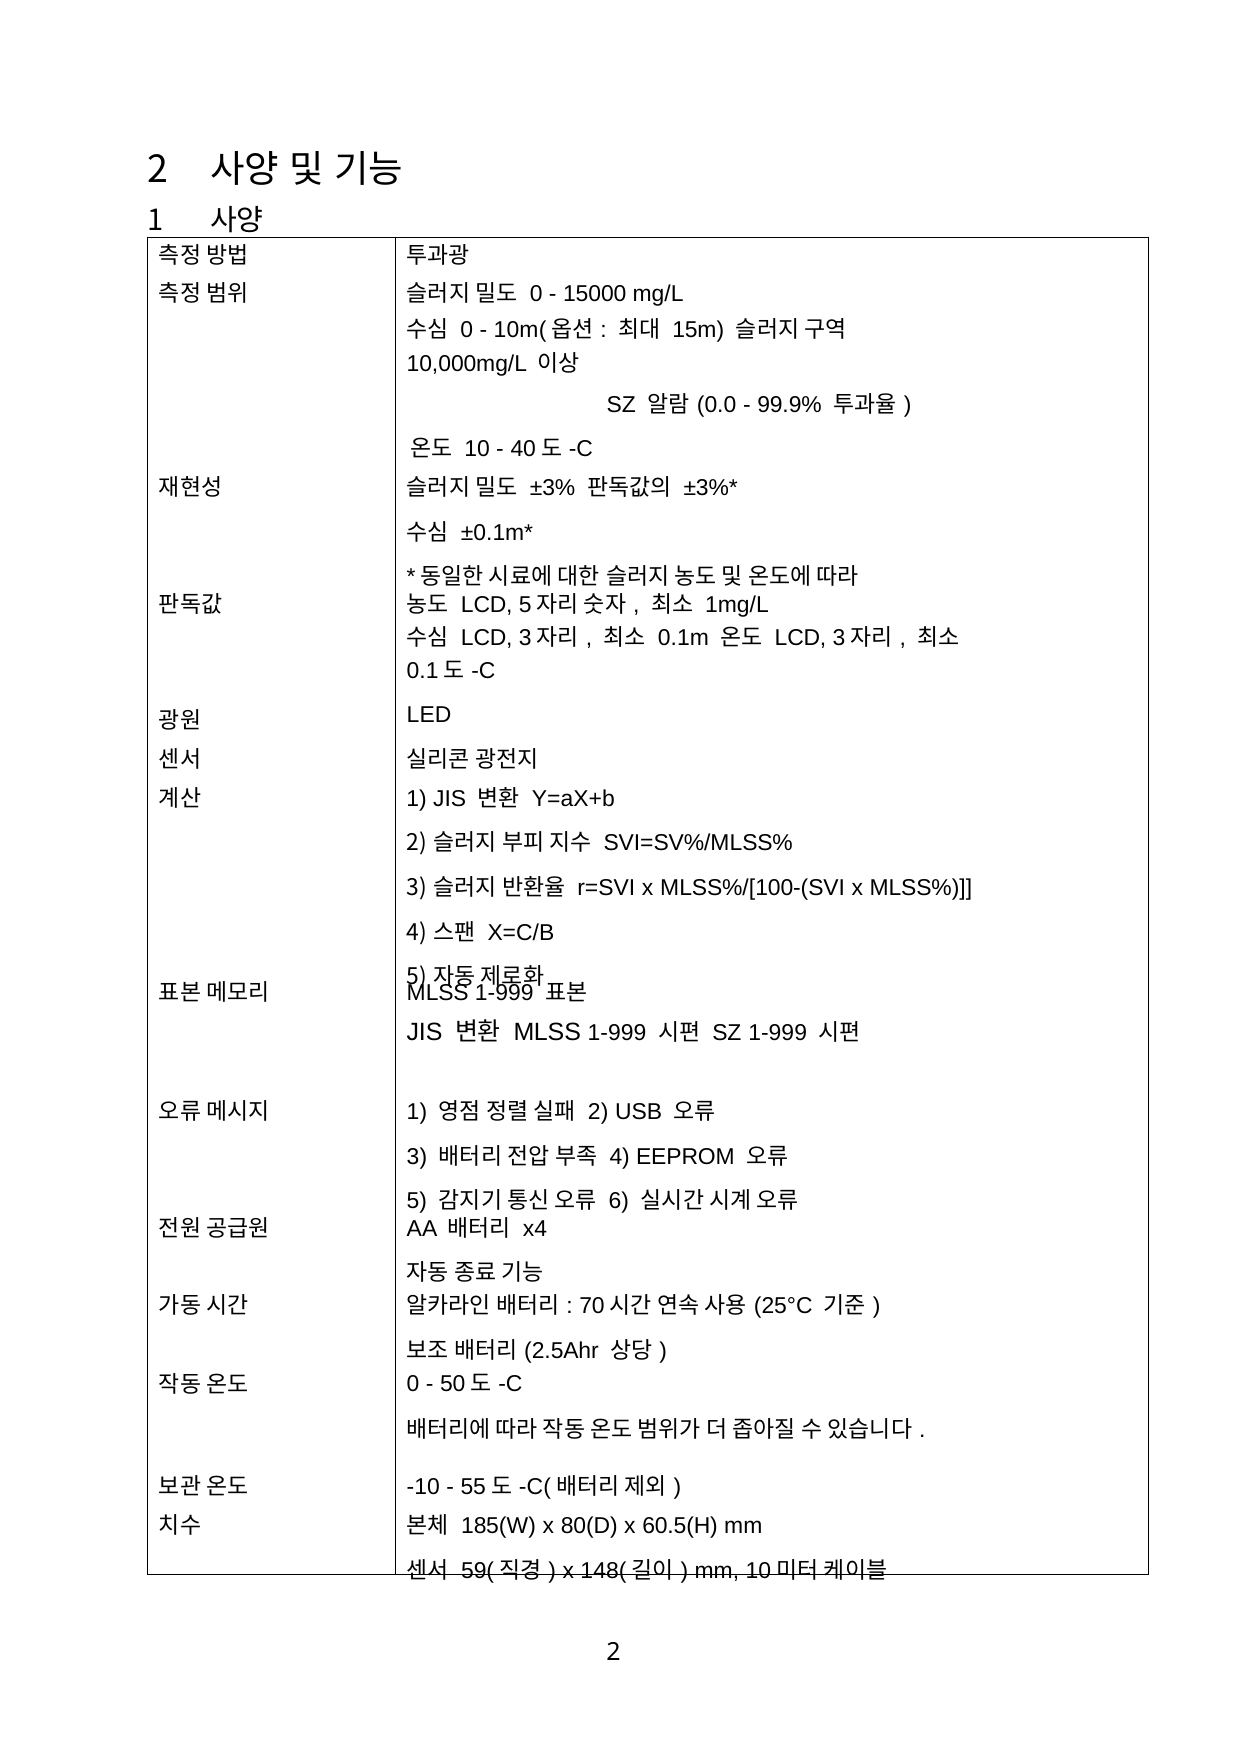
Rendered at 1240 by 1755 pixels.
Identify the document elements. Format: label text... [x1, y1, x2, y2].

table_cell 표본 메모리 [148, 969, 395, 1088]
table_header 측정 방법 [148, 238, 395, 271]
table_cell JIS 변환 Y=aX+b 슬러지 부피 지수 SVI=SV%/MLSS% 슬러지 반환율 r=SVI x MLSS%/[100-(SVI x MLSS%)]] 스팬 X=C/B 자동 제로화 [396, 775, 1148, 969]
table_cell 0 - 50도-C 배터리에 따라 작동 온도 범위가 더 좁아질 수 있습니다. [396, 1360, 1148, 1464]
table_cell 슬러지 밀도 0 - 15000 mg/L 수심 0 - 10m(옵션: 최대 15m) 슬러지 구역 10,000mg/L 이상 SZ 알람(0.0 - 99.9% 투과율) 온도 10 - 40도-C [396, 271, 1148, 464]
table_cell -10 - 55도-C(배터리 제외) [396, 1464, 1148, 1503]
table_cell 1) 영점 정렬 실패 2) USB 오류 3) 배터리 전압 부족 4) EEPROM 오류 5) 감지기 통신 오류 6) 실시간 시계 오류 [396, 1088, 1148, 1205]
table_cell 센서 [148, 736, 395, 775]
table_cell AA 배터리 x4 자동 종료 기능 [396, 1205, 1148, 1283]
slide_number 2 [600, 1633, 643, 1755]
table_cell 측정 범위 [148, 271, 395, 464]
table_cell LED [396, 698, 1148, 736]
table_cell 계산 [148, 775, 395, 969]
table_header 투과광 [396, 238, 1148, 271]
table_cell 보관 온도 [148, 1464, 395, 1503]
table_cell 가동 시간 [148, 1283, 395, 1360]
table_cell 농도 LCD, 5자리 숫자, 최소 1mg/L 수심 LCD, 3자리, 최소 0.1m 온도 LCD, 3자리, 최소 0.1도-C [396, 581, 1148, 698]
table_cell 재현성 [148, 464, 395, 581]
table_cell 광원 [148, 698, 395, 736]
table_cell 오류 메시지 [148, 1088, 395, 1205]
table_cell 전원 공급원 [148, 1205, 395, 1283]
table_cell 알카라인 배터리: 70시간 연속 사용(25°C 기준) 보조 배터리(2.5Ahr 상당) [396, 1283, 1148, 1360]
table_cell 치수 [148, 1503, 395, 1574]
text_box 사양 및 기능 사양 [145, 128, 675, 237]
table_cell 작동 온도 [148, 1360, 395, 1464]
table_cell 실리콘 광전지 [396, 736, 1148, 775]
table_cell 슬러지 밀도 ±3% 판독값의 ±3%* 수심 ±0.1m* *동일한 시료에 대한 슬러지 농도 및 온도에 따라 [396, 464, 1148, 581]
table_cell 판독값 [148, 581, 395, 698]
table_cell MLSS 1-999 표본 JIS 변환 MLSS 1-999 시편 SZ 1-999 시편 [396, 969, 1148, 1088]
table_cell 본체 185(W) x 80(D) x 60.5(H) mm 센서 59(직경) x 148(길이) mm, 10미터 케이블 [396, 1503, 1148, 1574]
